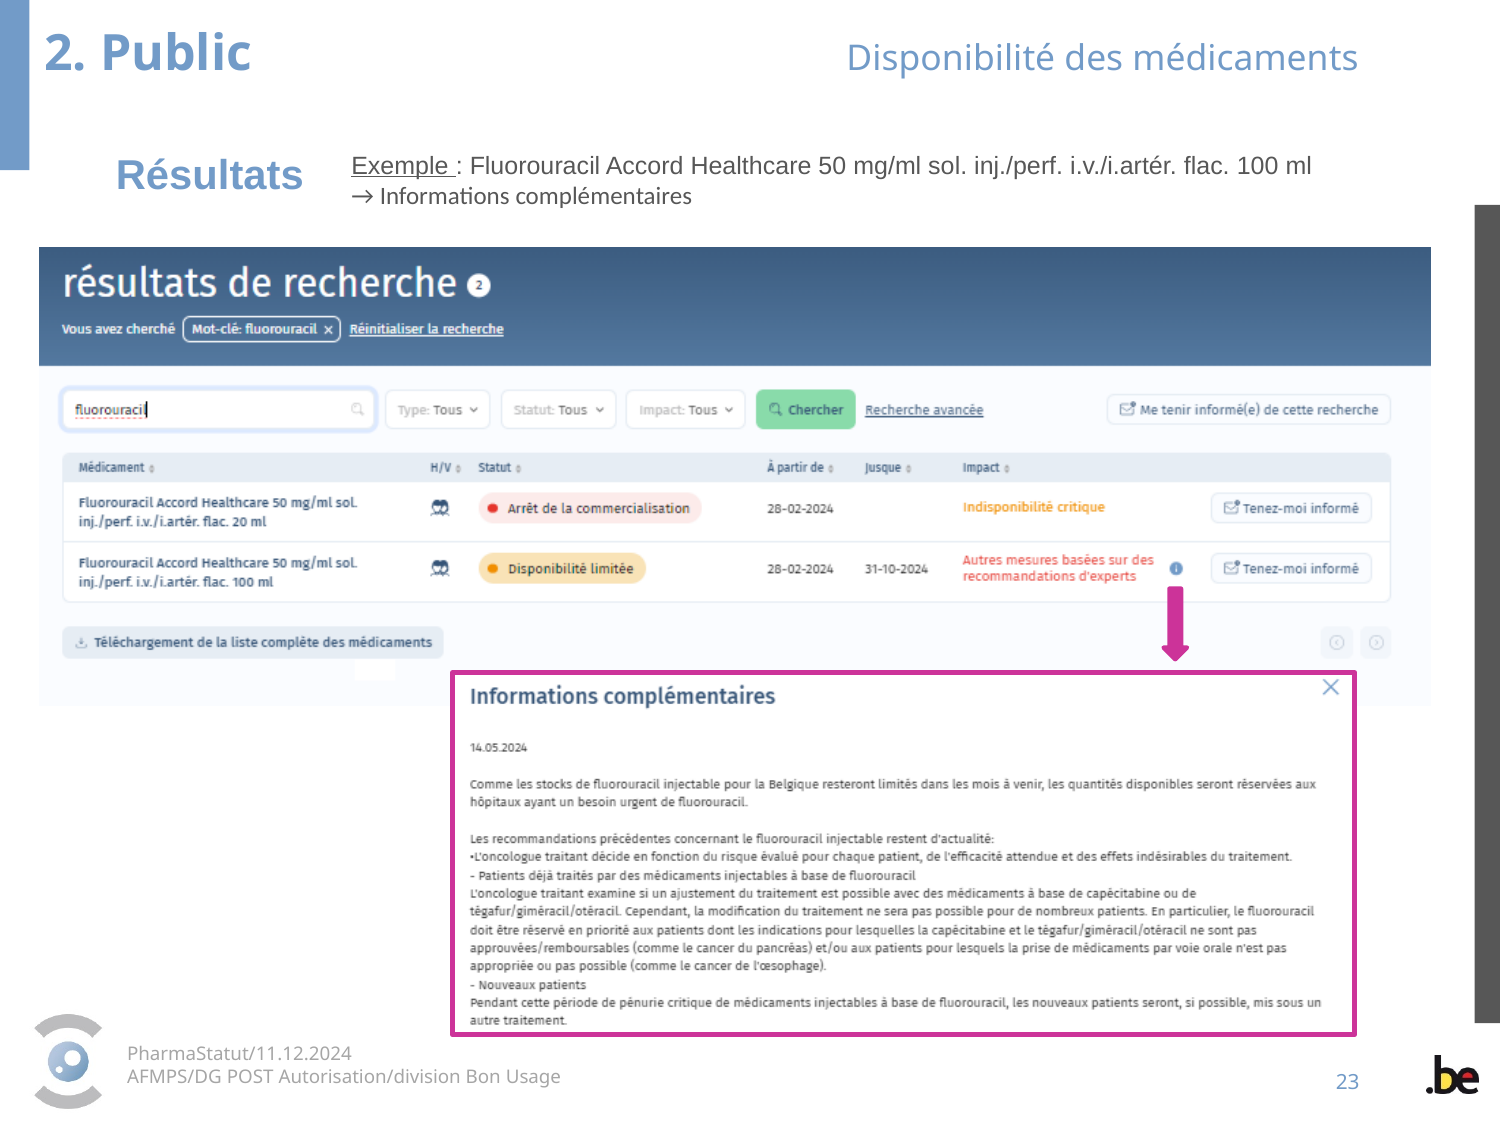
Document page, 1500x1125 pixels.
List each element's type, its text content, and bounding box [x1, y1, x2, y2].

picture [29, 1009, 105, 1113]
text_box 2. Public Disponibilité des médicaments [29, 13, 1447, 141]
picture [38, 247, 1431, 1033]
text_box Résultats [101, 141, 320, 205]
text_box Exemple : Fluorouracil Accord Healthcare 50 mg/ml sol. inj./perf. i.v./i.artér. flac. 100 ml → Informations complémentaires [336, 142, 1500, 217]
picture [1426, 1055, 1479, 1094]
